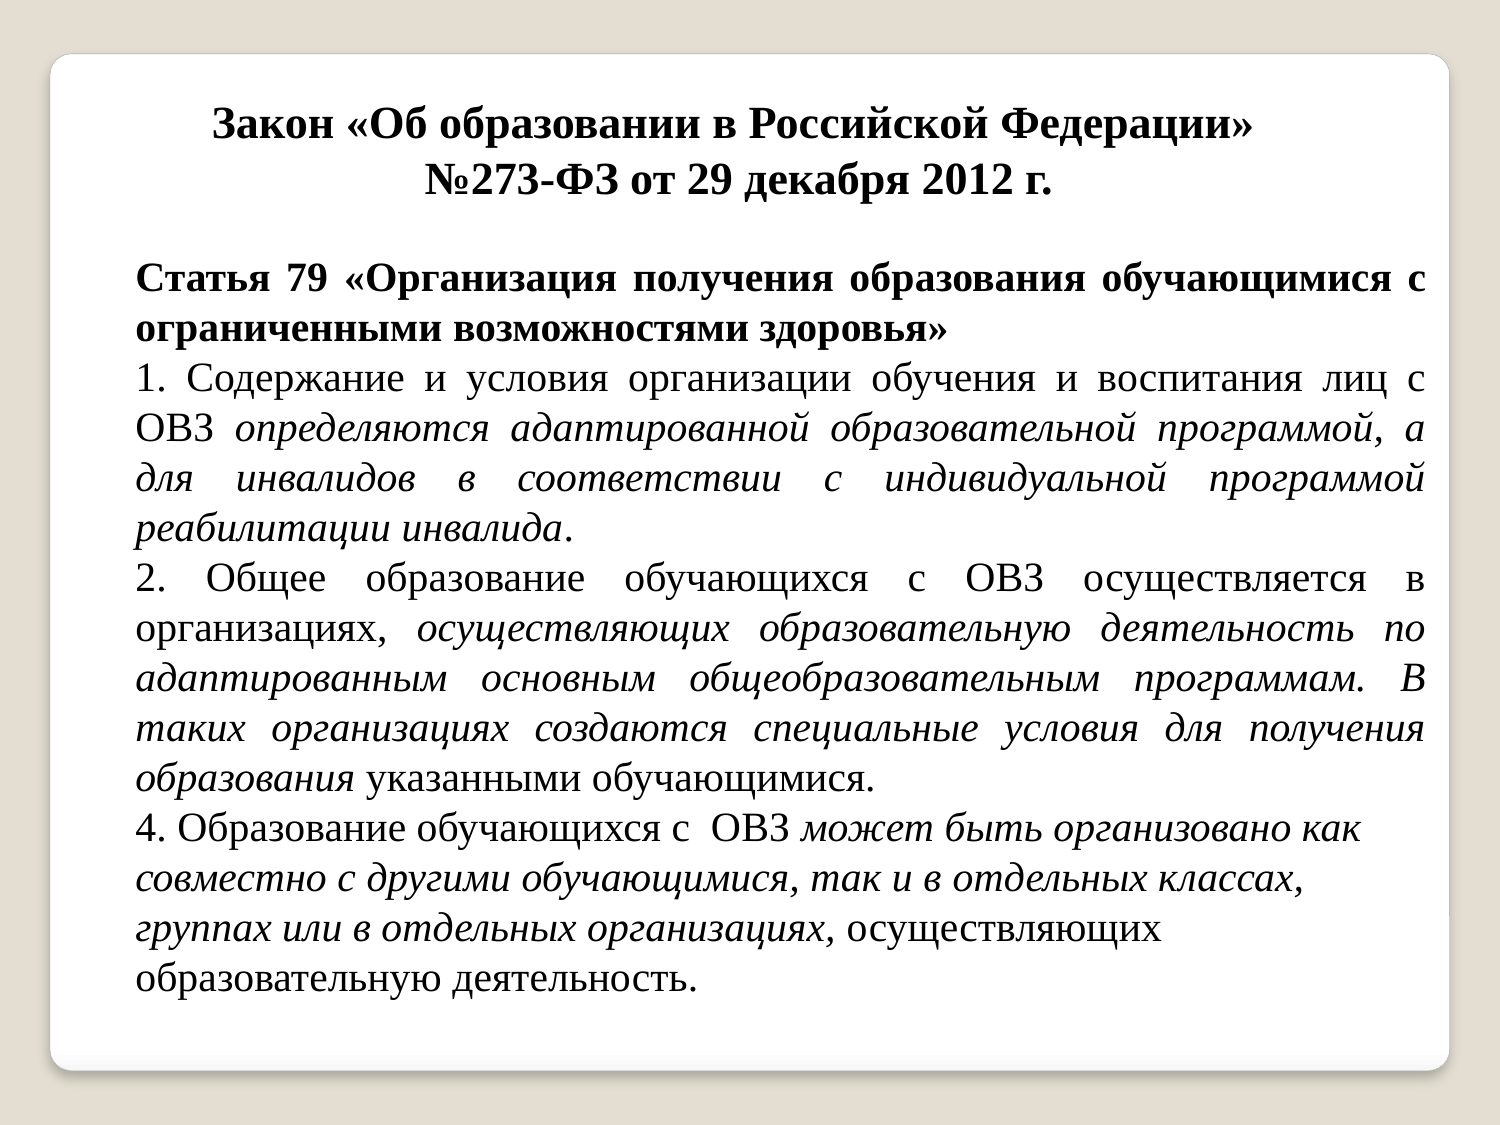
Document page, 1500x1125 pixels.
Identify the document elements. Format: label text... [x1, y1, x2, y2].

title Закон «Об образовании в Российской Федерации» №273-ФЗ от 29 декабря 2012 г. [64, 31, 1413, 219]
list Статья 79 «Организация получения образования обучающимися с ограниченными возможностями здоровья» 1. Содержание и условия организации обучения и воспитания лиц с ОВЗ определяются адаптированной образовательной программой, а для инвалидов в соответствии с индивидуальной программой реабилитации инвалида. 2. Общее образование обучающихся с ОВЗ осуществляется в организациях, осуществляющих образовательную деятельность по адаптированным основным общеобразовательным программам. В таких организациях создаются специальные условия для получения образования указанными обучающимися. 4. Образование обучающихся с ОВЗ может быть организовано как совместно с другими обучающимися, так и в отдельных классах, группах или в отдельных организациях, осуществляющих образовательную деятельность. [105, 234, 1442, 1087]
